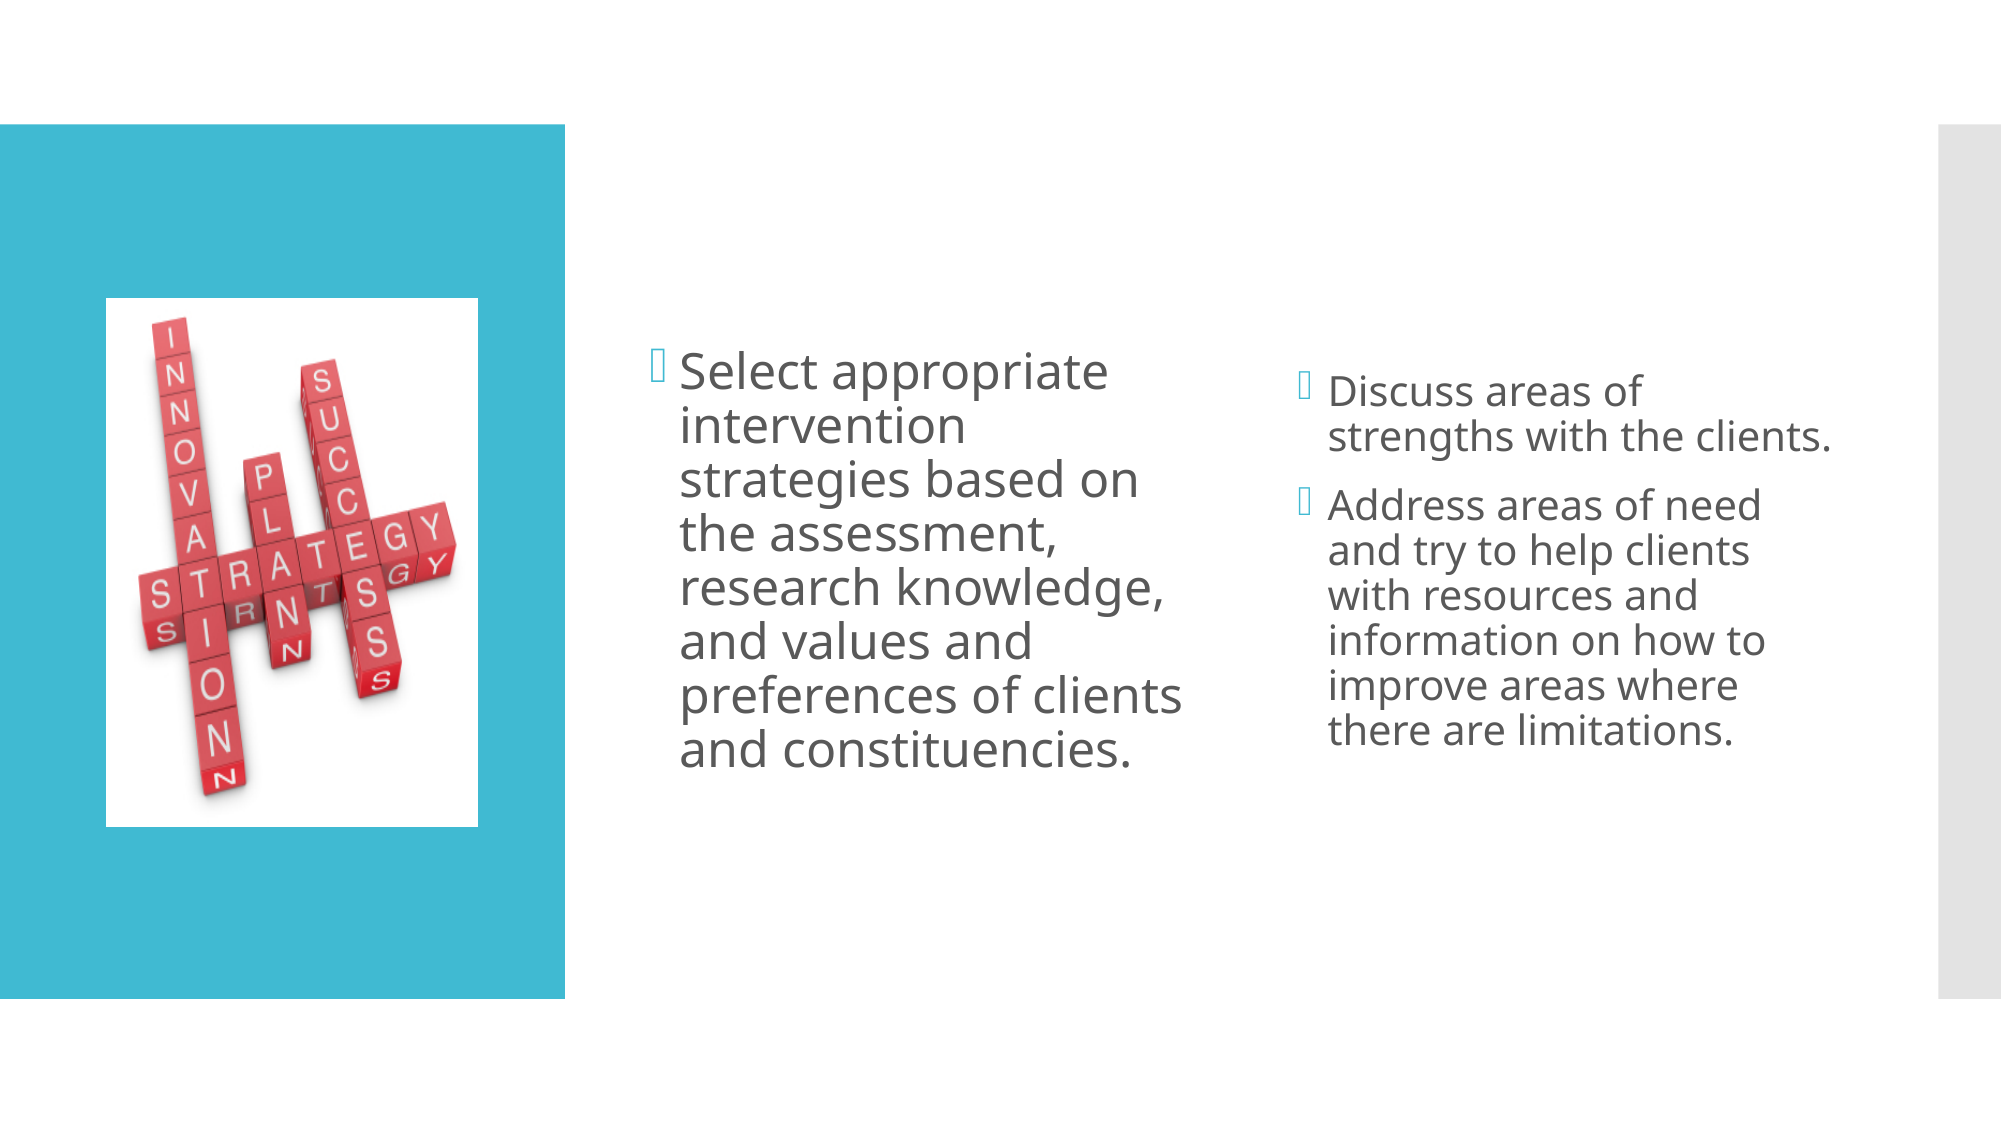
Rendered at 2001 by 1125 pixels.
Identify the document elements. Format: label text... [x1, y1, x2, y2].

list Discuss areas of strengths with the clients. Address areas of need and try to help clients with resources and information on how to improve areas where there are limitations. [1282, 142, 1853, 983]
list Select appropriate intervention strategies based on the assessment, research knowledge, and values and preferences of clients and constituencies. [634, 142, 1205, 983]
picture [105, 298, 478, 827]
